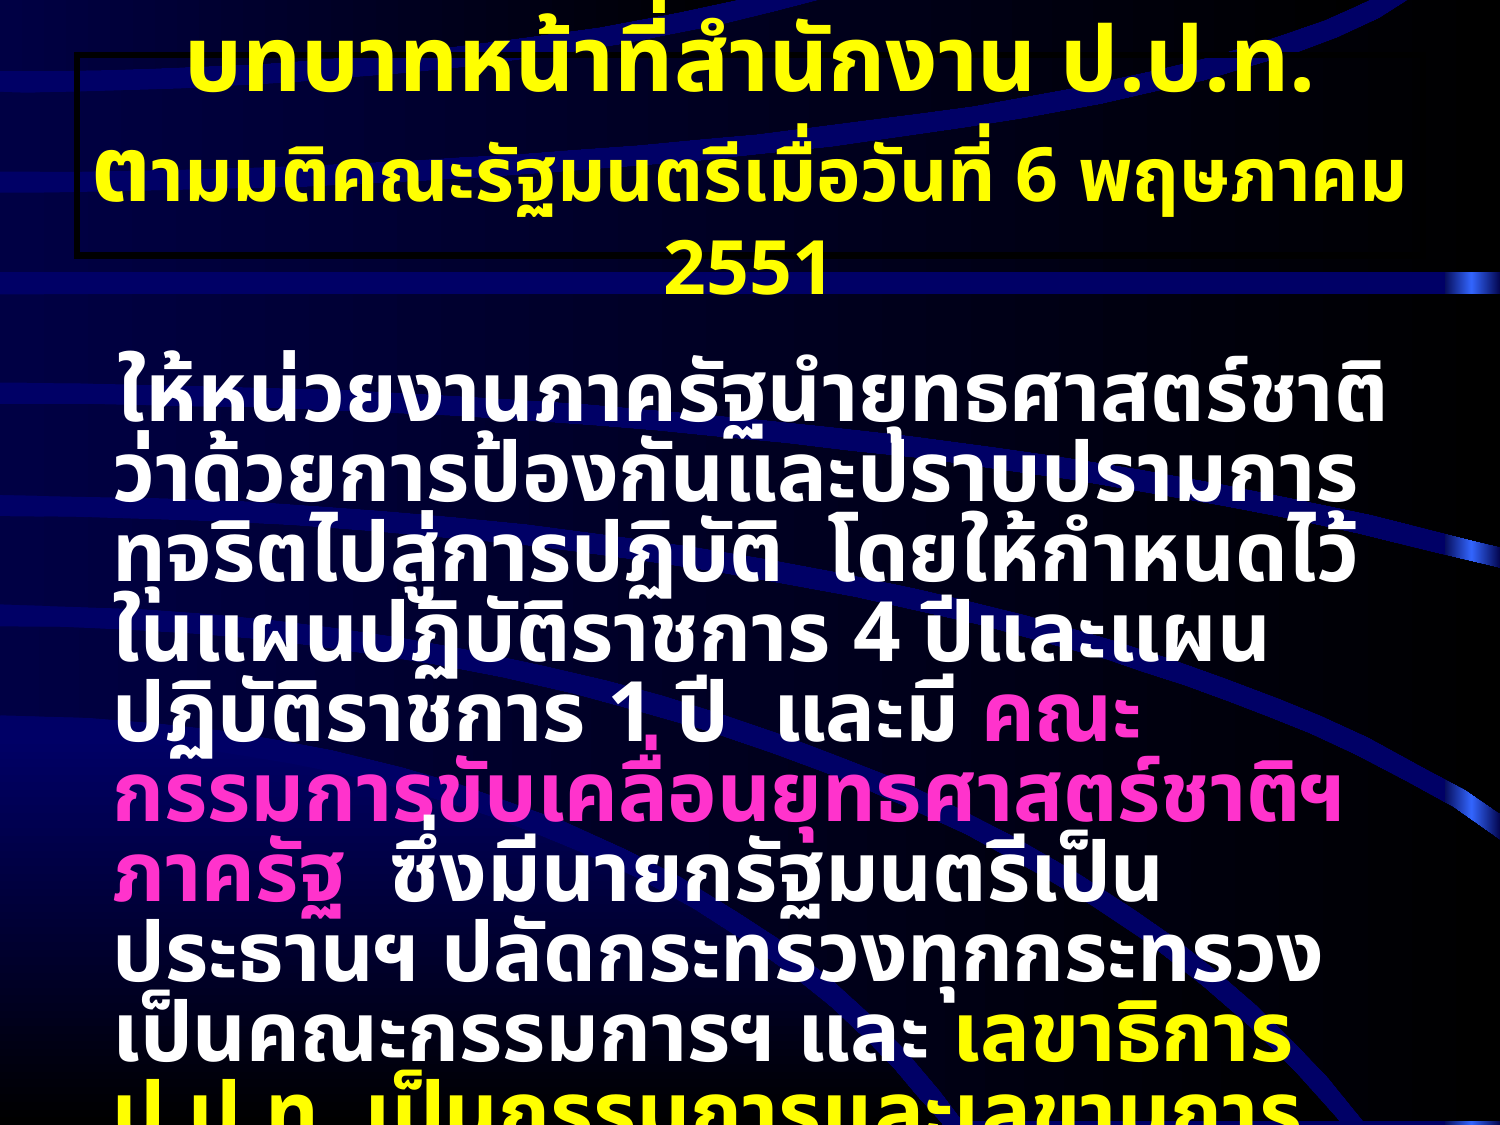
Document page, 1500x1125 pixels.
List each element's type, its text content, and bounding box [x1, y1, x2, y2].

list ให้หน่วยงานภาครัฐนำยุทธศาสตร์ชาติว่าด้วยการป้องกันและปราบปรามการทุจริตไปสู่การปฏิบัติ โดยให้กำหนดไว้ในแผนปฏิบัติราชการ 4 ปีและแผนปฏิบัติราชการ 1 ปี และมี คณะกรรมการขับเคลื่อนยุทธศาสตร์ชาติฯ ภาครัฐ ซึ่งมีนายกรัฐมนตรีเป็นประธานฯ ปลัดกระทรวงทุกกระทรวงเป็นคณะกรรมการฯ และ เลขาธิการ ป.ป.ท. เป็นกรรมการและเลขานุการ มติ ครม.เมื่อวันที่ 17 พฤศจิกายน 2557เห็นชอบคณะกรรมการฯชุดปัจจุบันแล้ว [41, 349, 1436, 1095]
title บทบาทหน้าที่สำนักงาน ป.ป.ท. ตามมติคณะรัฐมนตรีเมื่อวันที่ 6 พฤษภาคม 2551 [76, 54, 1424, 256]
